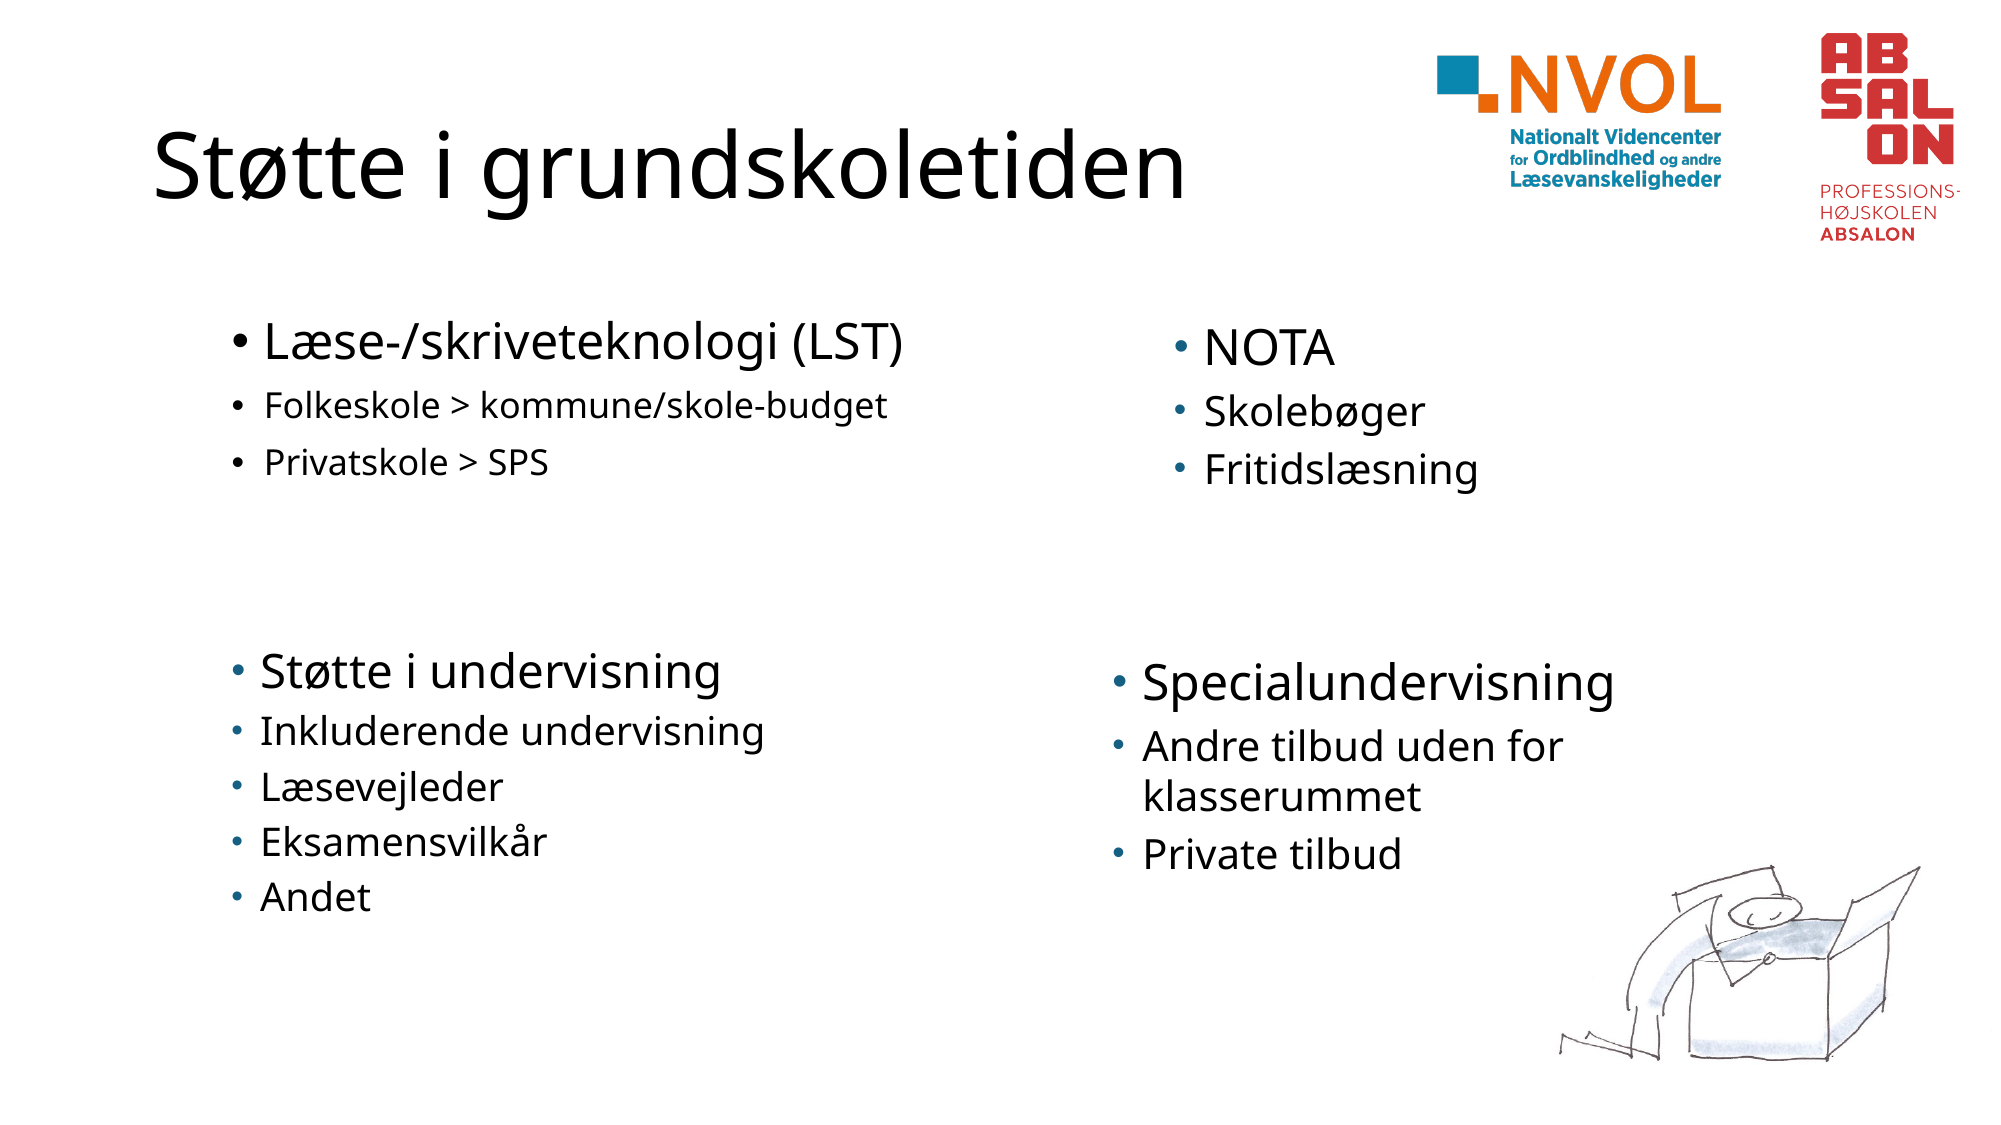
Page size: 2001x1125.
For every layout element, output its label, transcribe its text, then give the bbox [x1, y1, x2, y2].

list Læse-/skriveteknologi (LST) Folkeskole > kommune/skole-budget Privatskole > SPS [216, 308, 974, 551]
text_box Specialundervisning Andre tilbud uden for klasserummet Private tilbud [1097, 643, 1643, 966]
picture [1533, 818, 2000, 1112]
text_box Støtte i undervisning Inkluderende undervisning Læsevejleder Eksamensvilkår Andet [216, 633, 784, 977]
picture [1819, 33, 1961, 241]
text_box NOTA Skolebøger Fritidslæsning [1158, 308, 1537, 515]
title Støtte i grundskoletiden [137, 59, 1863, 278]
picture [1437, 54, 1721, 191]
